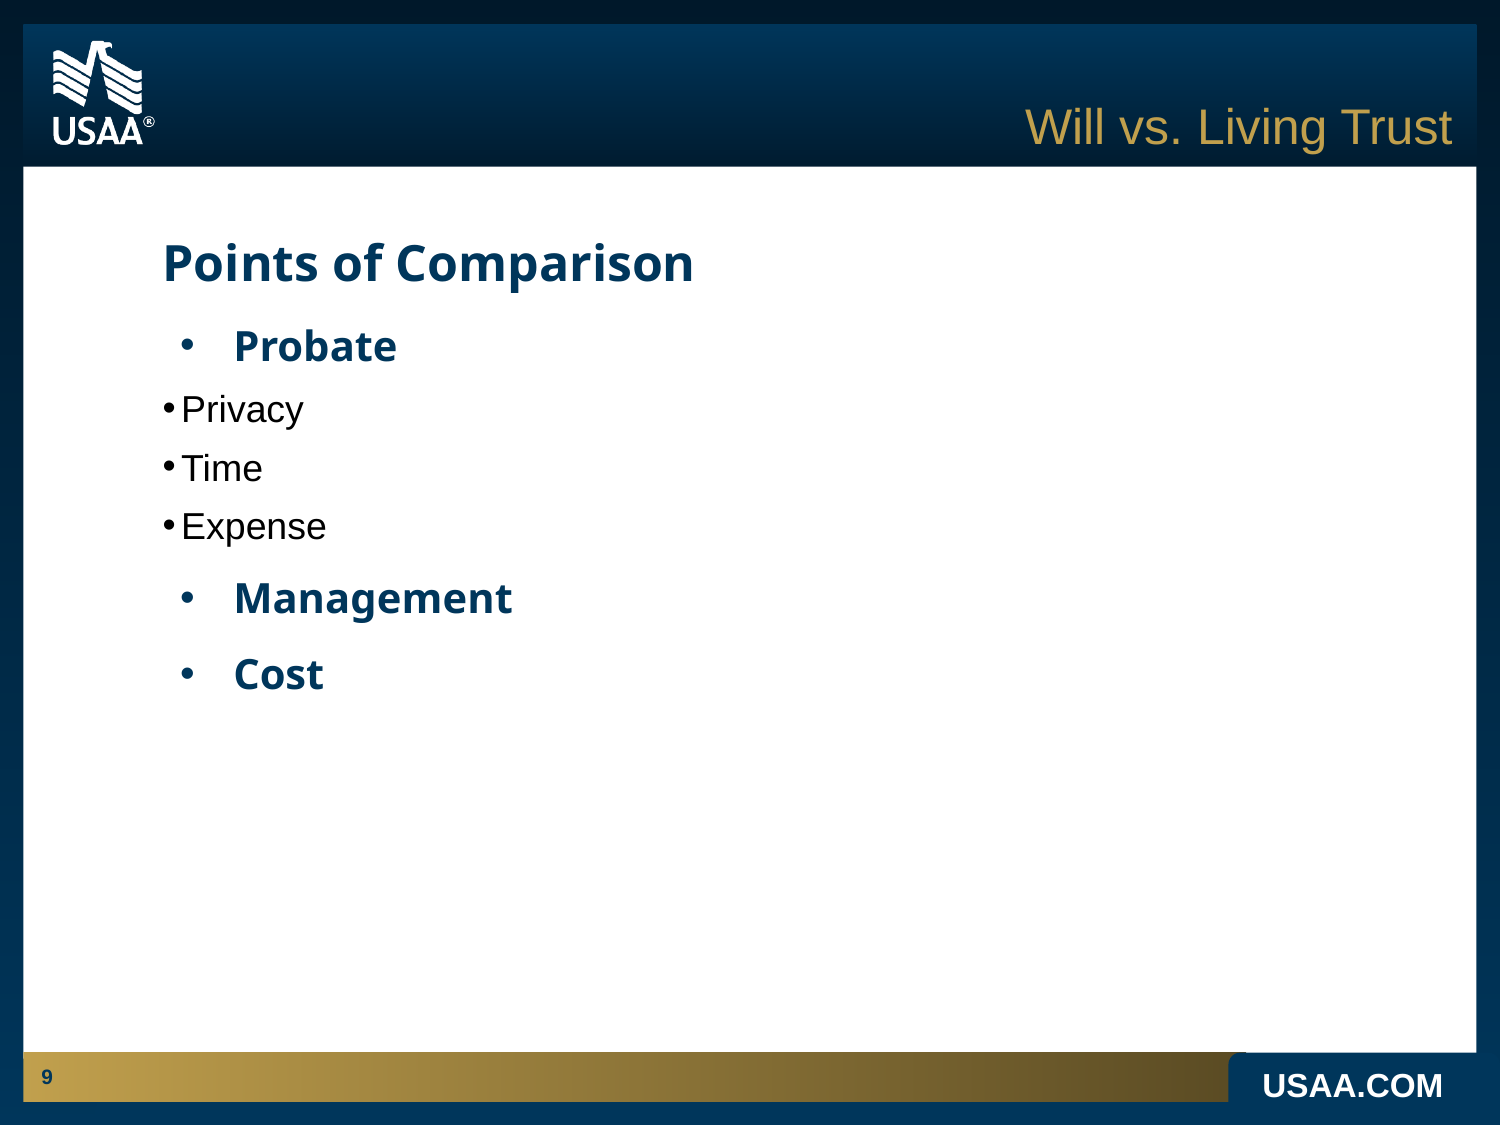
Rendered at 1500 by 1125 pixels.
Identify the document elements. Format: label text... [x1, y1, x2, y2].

list Points of Comparison Probate Privacy Time Expense Management Cost [162, 225, 1338, 929]
picture [47, 36, 160, 149]
text_box Will vs. Living Trust [194, 60, 1453, 155]
slide_number 9 [40, 1058, 136, 1095]
